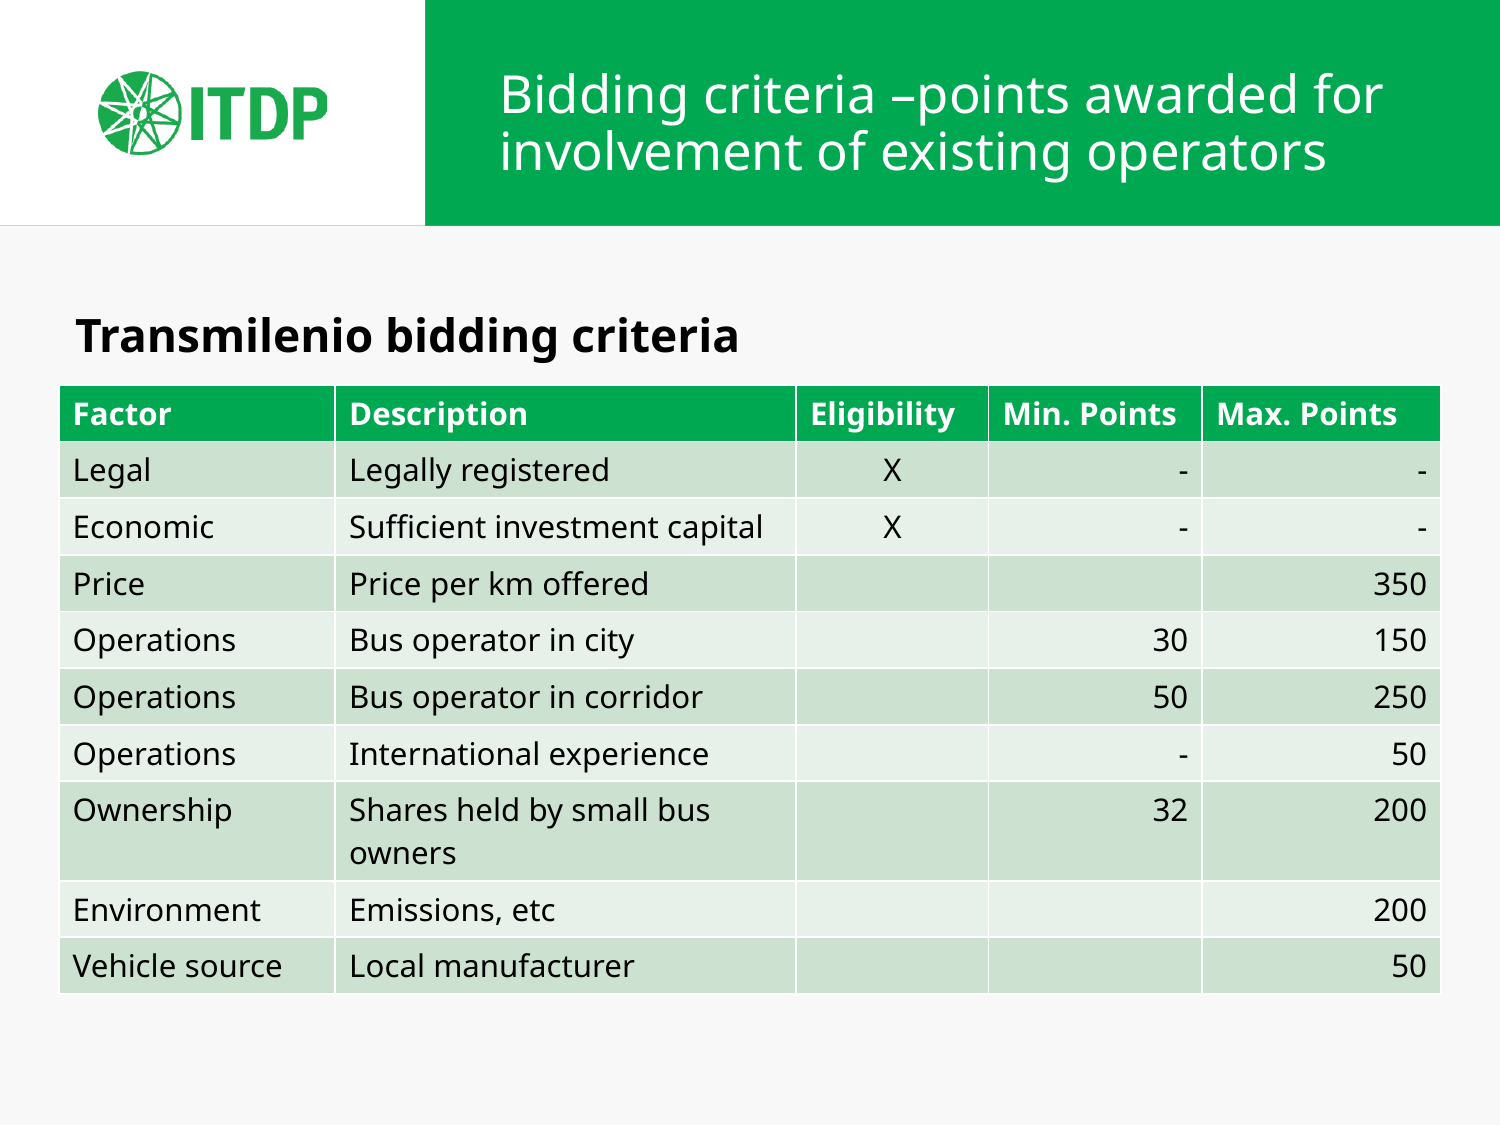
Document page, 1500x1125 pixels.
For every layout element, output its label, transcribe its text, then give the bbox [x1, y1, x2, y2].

table_cell Vehicle source [60, 938, 334, 993]
table_cell - [989, 499, 1201, 554]
table_cell [797, 726, 988, 780]
table_cell [797, 612, 988, 667]
table_cell Price [60, 556, 334, 611]
table_cell Operations [60, 669, 334, 724]
table_cell Shares held by small bus owners [336, 782, 795, 880]
table_cell - [989, 726, 1201, 780]
table_cell 50 [1203, 938, 1440, 993]
table_cell International experience [336, 726, 795, 780]
table_cell Environment [60, 882, 334, 936]
table_cell Operations [60, 612, 334, 667]
table_cell 350 [1203, 556, 1440, 611]
table_header Factor [60, 386, 334, 441]
table_cell - [989, 442, 1201, 497]
table_cell Legal [60, 442, 334, 497]
table_cell 150 [1203, 612, 1440, 667]
table_cell [797, 556, 988, 611]
table_cell - [1203, 499, 1440, 554]
table_cell Local manufacturer [336, 938, 795, 993]
table_cell Sufficient investment capital [336, 499, 795, 554]
table_cell [797, 669, 988, 724]
table_cell 50 [989, 669, 1201, 724]
table_cell [989, 938, 1201, 993]
table_cell X [797, 499, 988, 554]
table_cell Operations [60, 726, 334, 780]
table_cell 50 [1203, 726, 1440, 780]
table_cell Bus operator in corridor [336, 669, 795, 724]
table_header Max. Points [1203, 386, 1440, 441]
title Bidding criteria –points awarded for involvement of existing operators [484, 60, 1442, 191]
table_cell 200 [1203, 882, 1440, 936]
table_cell Bus operator in city [336, 612, 795, 667]
table_cell Emissions, etc [336, 882, 795, 936]
table_header Description [336, 386, 795, 441]
table_cell [989, 882, 1201, 936]
table_cell X [797, 442, 988, 497]
table_header Min. Points [989, 386, 1201, 441]
text_box Transmilenio bidding criteria [75, 314, 805, 362]
table_cell Ownership [60, 782, 334, 880]
table_cell 250 [1203, 669, 1440, 724]
table_cell 200 [1203, 782, 1440, 880]
table_cell [797, 782, 988, 880]
table_cell 30 [989, 612, 1201, 667]
table_cell Price per km offered [336, 556, 795, 611]
table_cell Economic [60, 499, 334, 554]
table_cell Legally registered [336, 442, 795, 497]
table_cell 32 [989, 782, 1201, 880]
table_cell - [1203, 442, 1440, 497]
table_cell [797, 882, 988, 936]
table_cell [989, 556, 1201, 611]
table_cell [797, 938, 988, 993]
table_header Eligibility [797, 386, 988, 441]
